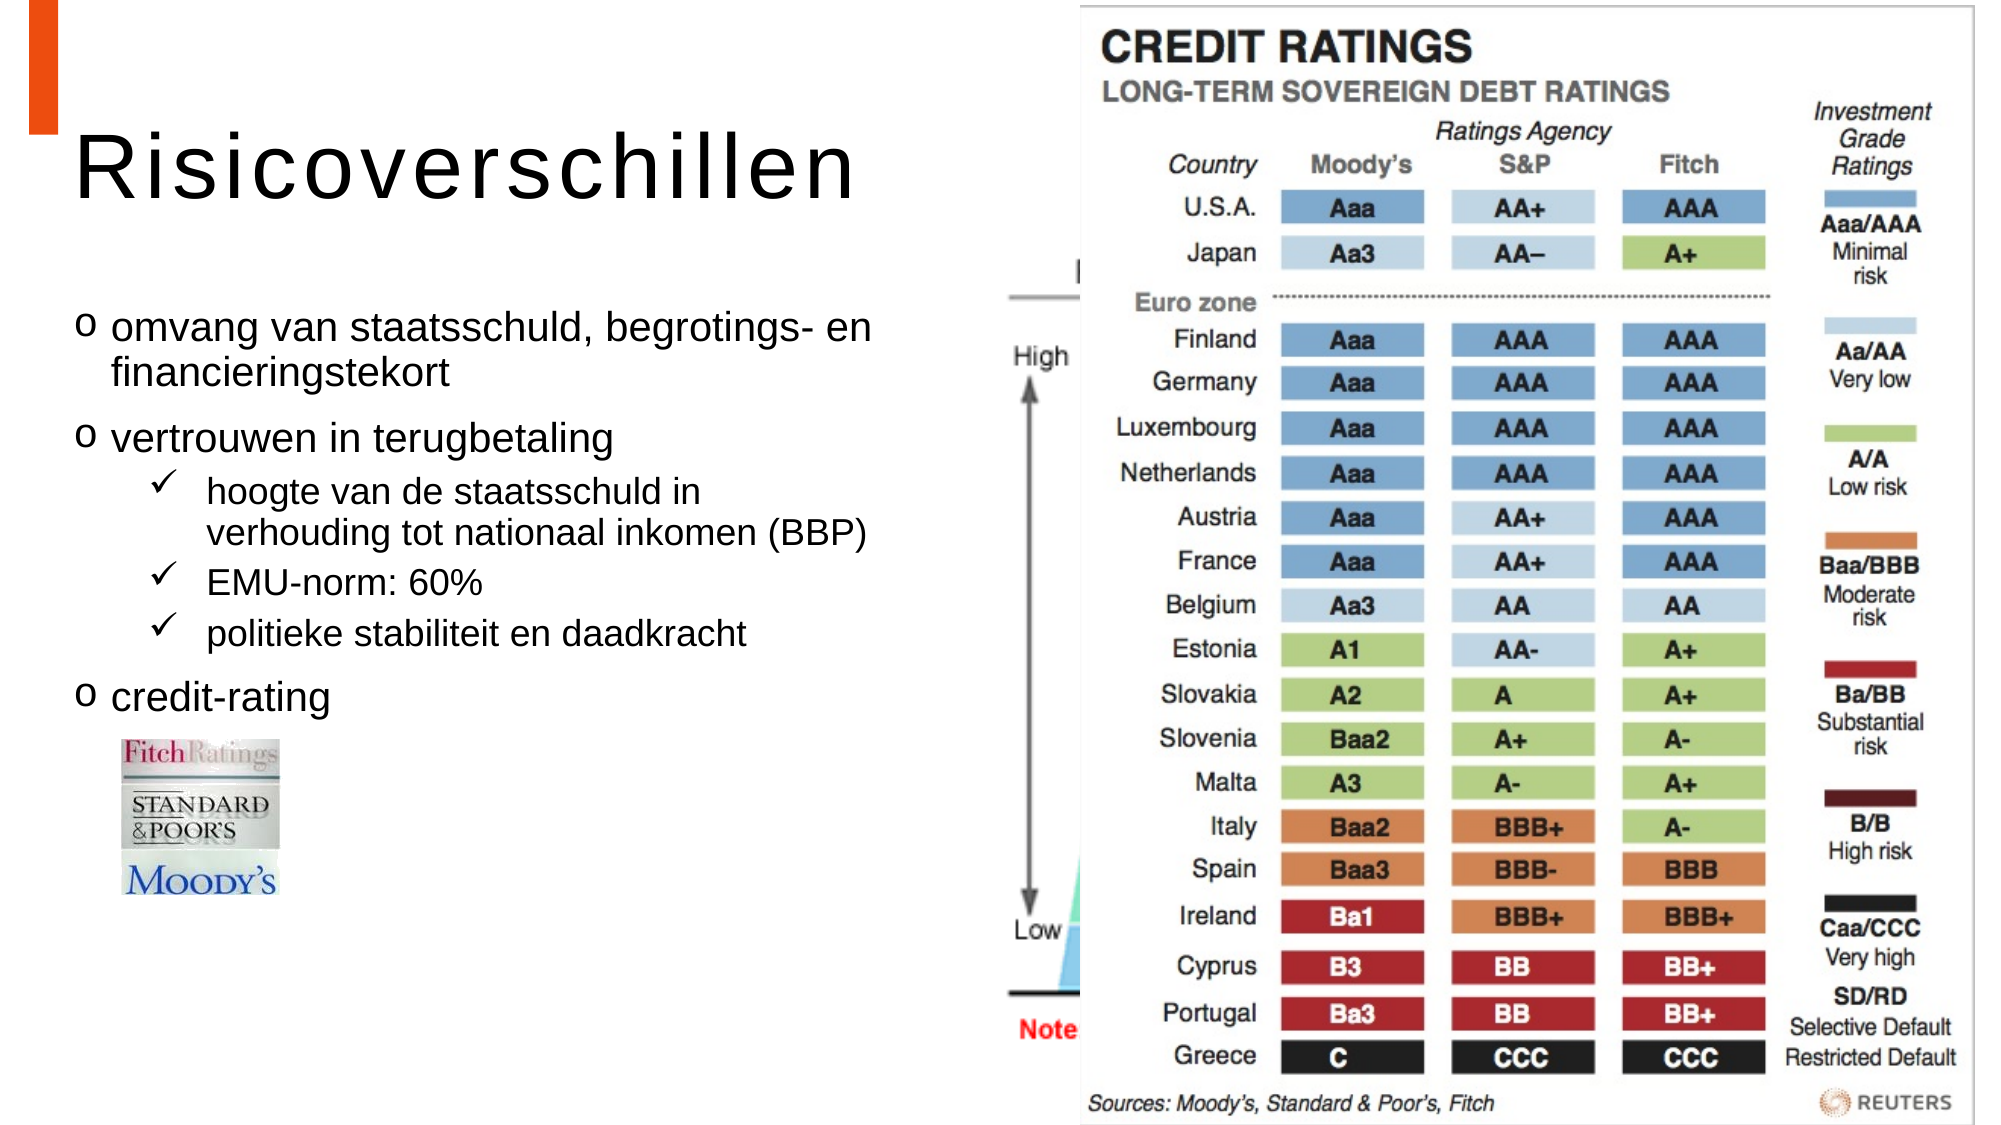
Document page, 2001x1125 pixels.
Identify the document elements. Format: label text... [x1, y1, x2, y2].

picture [1001, 5, 1976, 1125]
picture [59, 739, 337, 895]
list omvang van staatsschuld, begrotings- en financieringstekort vertrouwen in terugbetaling hoogte van de staatsschuld in verhouding tot nationaal inkomen (BBP) EMU-norm: 60% politieke stabiliteit en daadkracht credit-rating [58, 298, 1001, 1067]
title Risicoverschillen [58, 59, 1080, 278]
